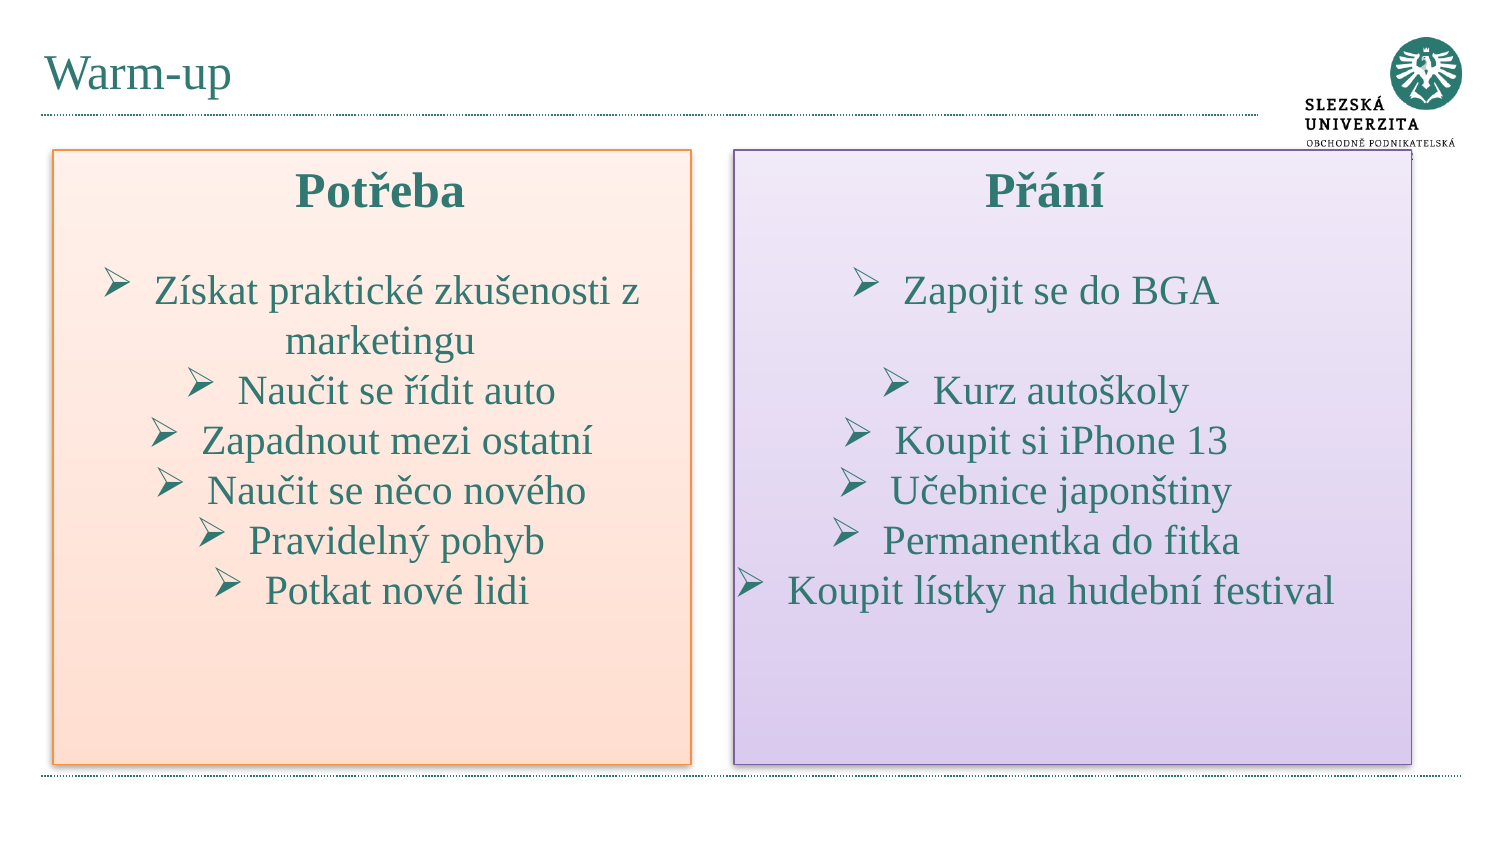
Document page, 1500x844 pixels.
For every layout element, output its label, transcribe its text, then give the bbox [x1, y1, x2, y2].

list Potřeba Získat praktické zkušenosti z marketingu Naučit se řídit auto Zapadnout mezi ostatní Naučit se něco nového Pravidelný pohyb Potkat nové lidi Přání Zapojit se do BGA Kurz autoškoly Koupit si iPhone 13 Učebnice japonštiny Permanentka do fitka Koupit lístky na hudební festival [33, 150, 1392, 493]
text_box [52, 493, 692, 765]
text_box [733, 149, 1412, 765]
title Warm-up [29, 32, 668, 116]
picture [1305, 37, 1462, 160]
